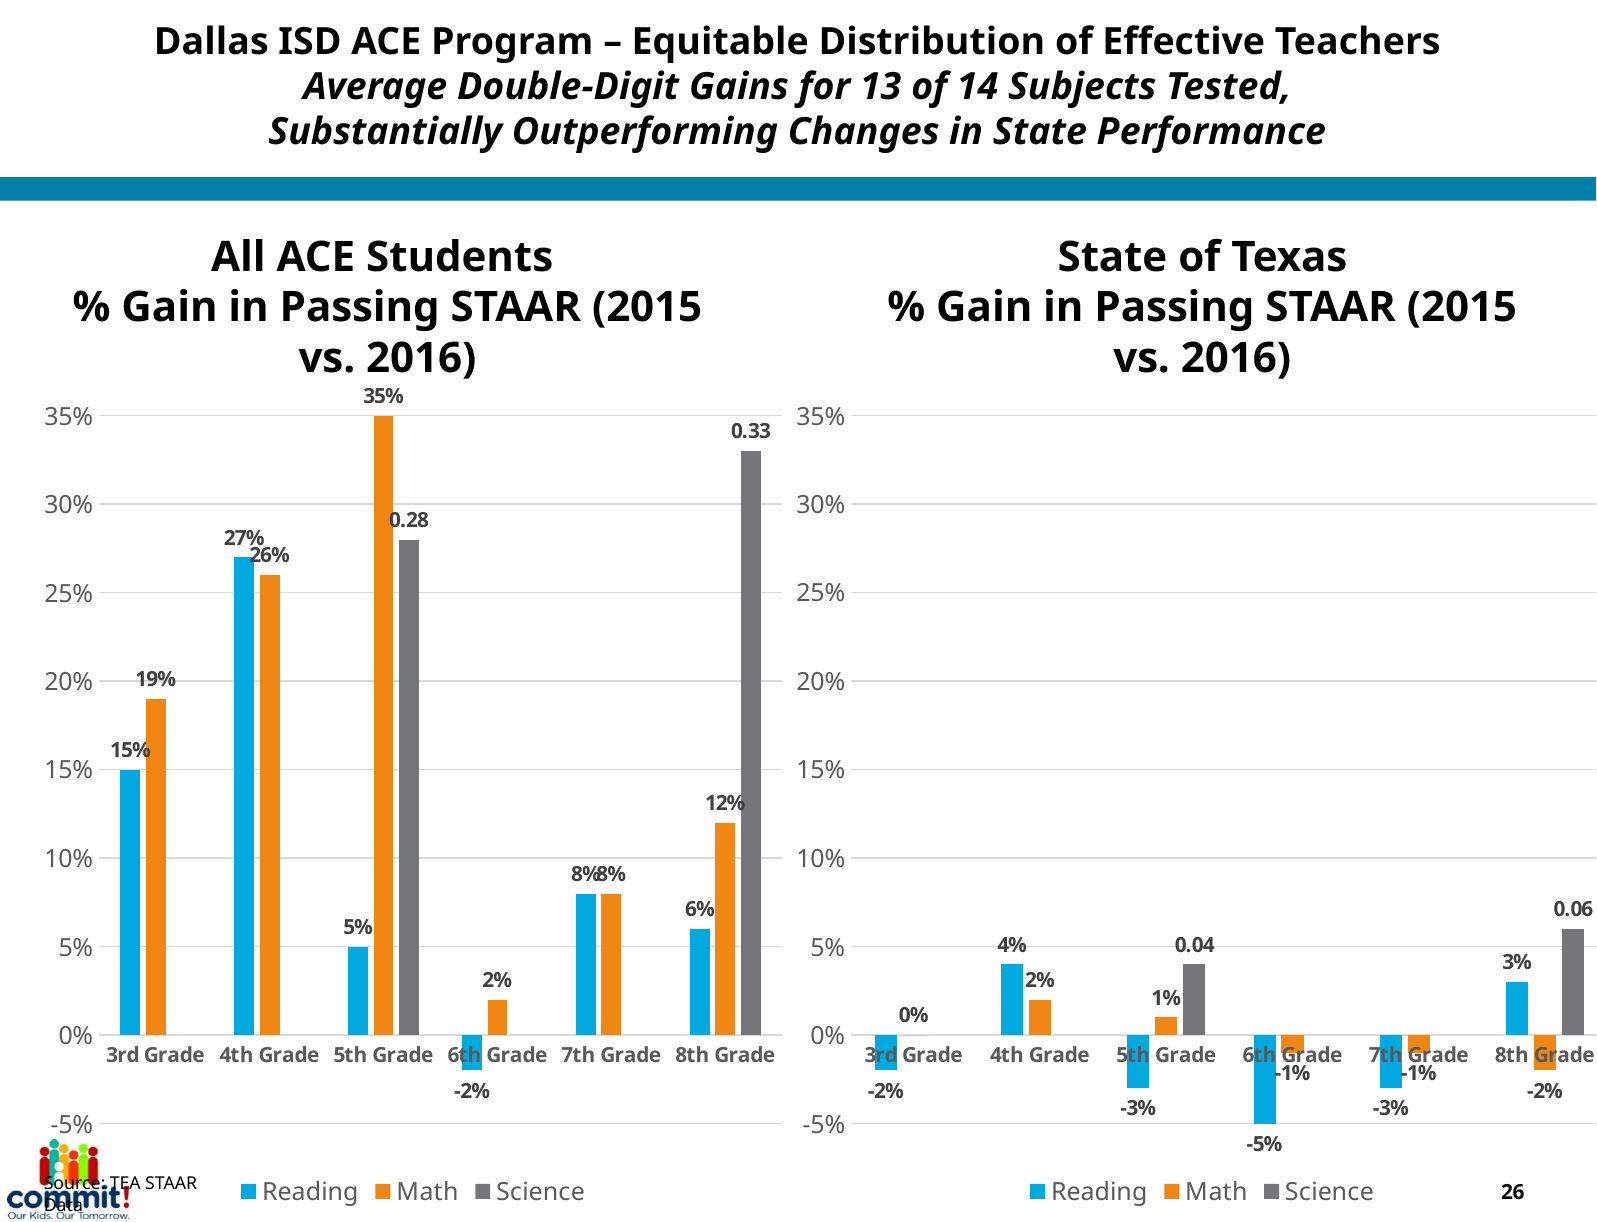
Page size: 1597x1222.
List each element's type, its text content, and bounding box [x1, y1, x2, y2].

chart [28, 381, 1597, 1215]
text_box State of Texas % Gain in Passing STAAR (2015 vs. 2016) [843, 221, 1561, 380]
picture [7, 1139, 28, 1219]
text_box All ACE Students % Gain in Passing STAAR (2015 vs. 2016) [28, 221, 747, 381]
text_box Dallas ISD ACE Program – Equitable Distribution of Effective Teachers Average Double-Digit Gains for 13 of 14 Subjects Tested, Substantially Outperforming Changes in State Performance [0, 9, 1597, 159]
